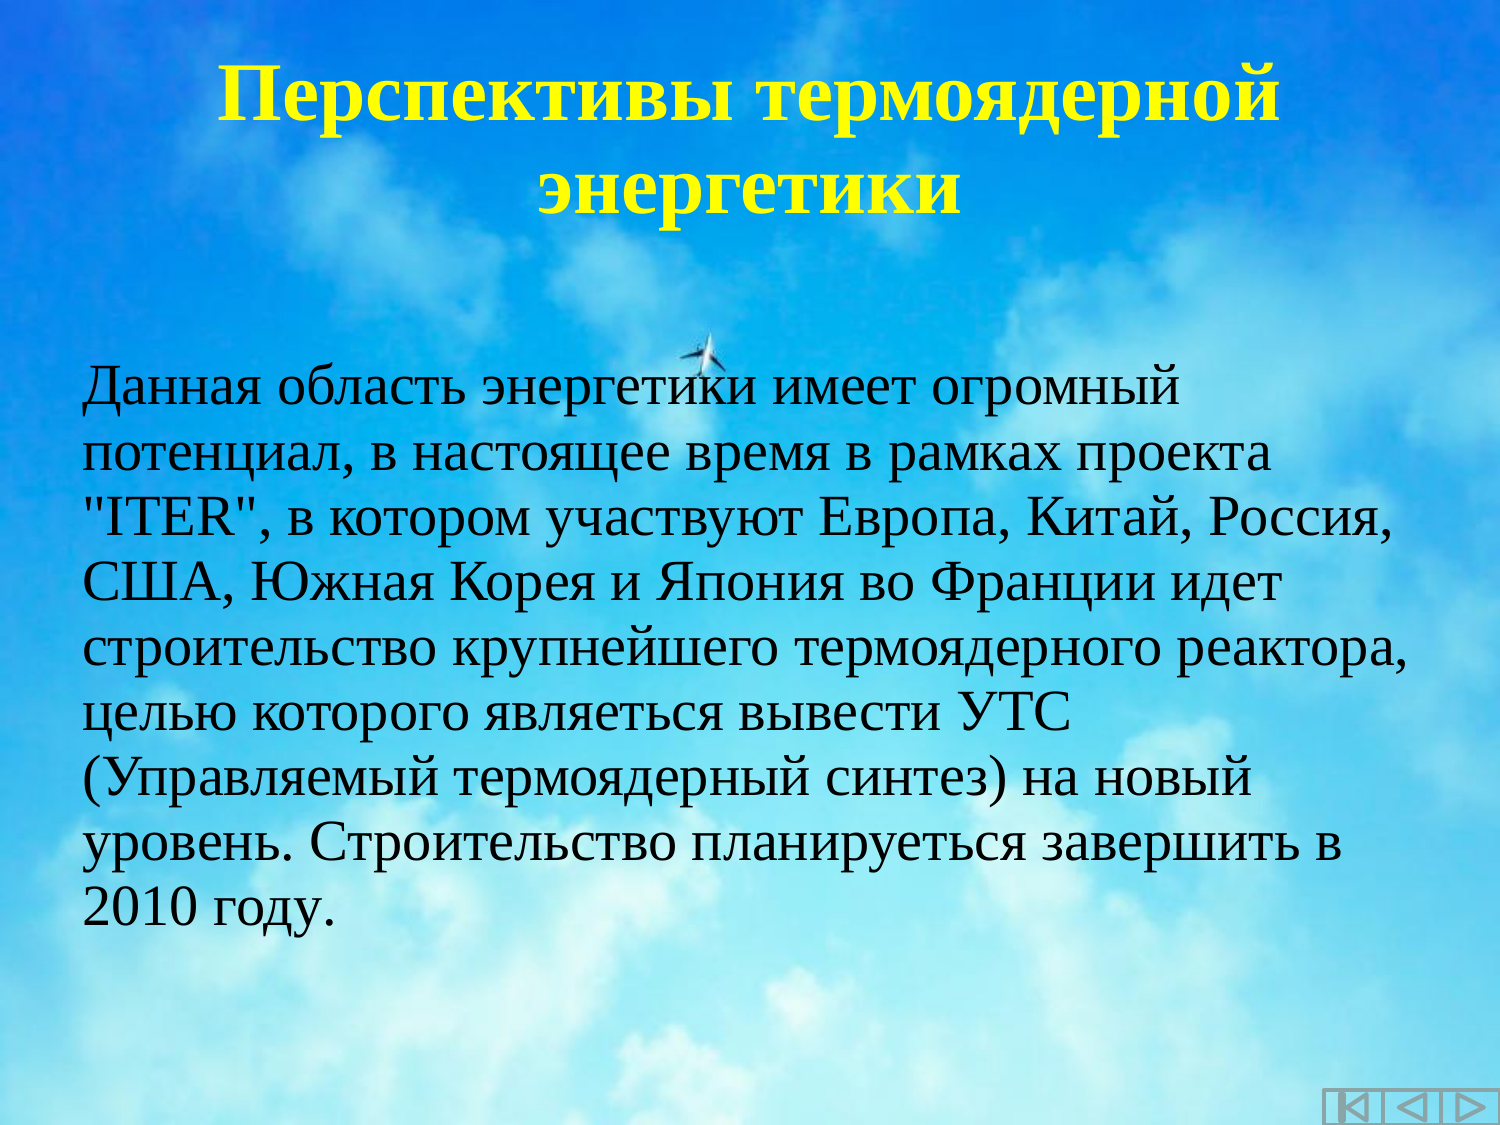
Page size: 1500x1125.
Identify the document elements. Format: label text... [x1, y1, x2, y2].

text_box [1443, 1088, 1500, 1125]
text_box [1322, 1088, 1385, 1125]
picture [0, 0, 1500, 1125]
text_box [1385, 1088, 1443, 1125]
subtitle Данная область энергетики имеет огромный потенциал, в настоящее время в рамках проекта "ITER", в котором участвуют Европа, Китай, Россия, США, Южная Корея и Япония во Франции идет строительство крупнейшего термоядерного реактора, целью которого являеться вывести УТС (Управляемый термоядерный синтез) на новый уровень. Строительство планируеться завершить в 2010 году. [81, 281, 1433, 1011]
title Перспективы термоядерной энергетики [74, 44, 1426, 234]
